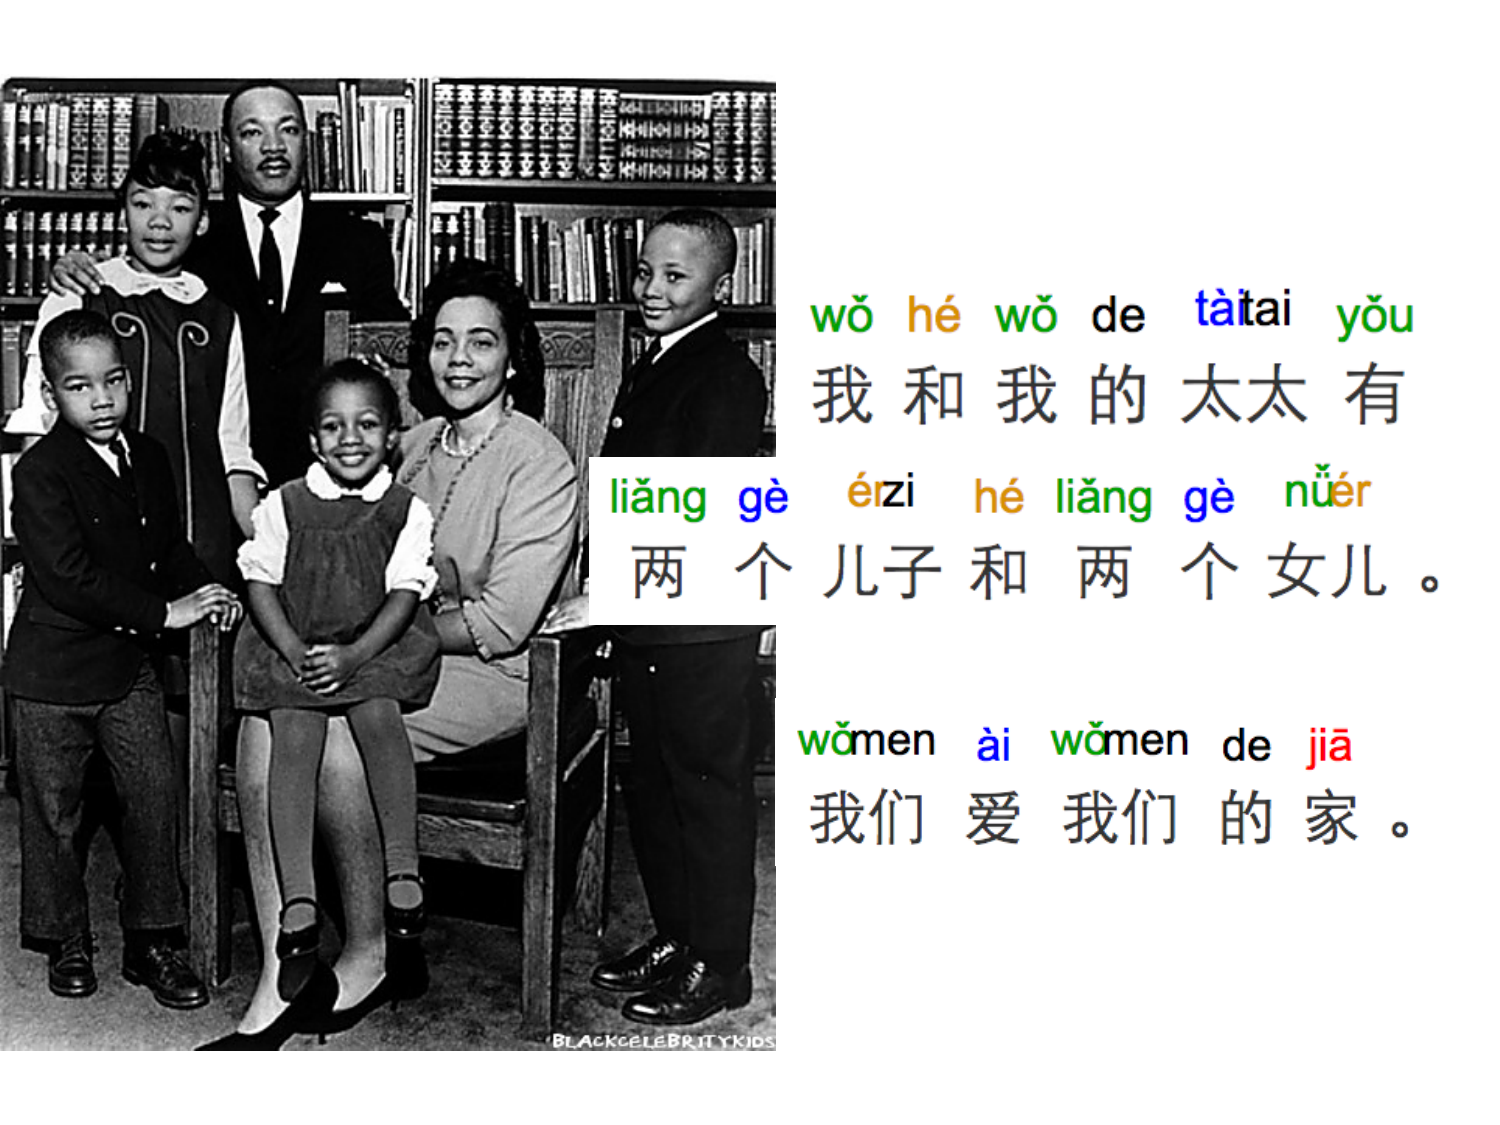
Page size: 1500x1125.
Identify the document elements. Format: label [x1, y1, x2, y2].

picture [0, 73, 1464, 1051]
